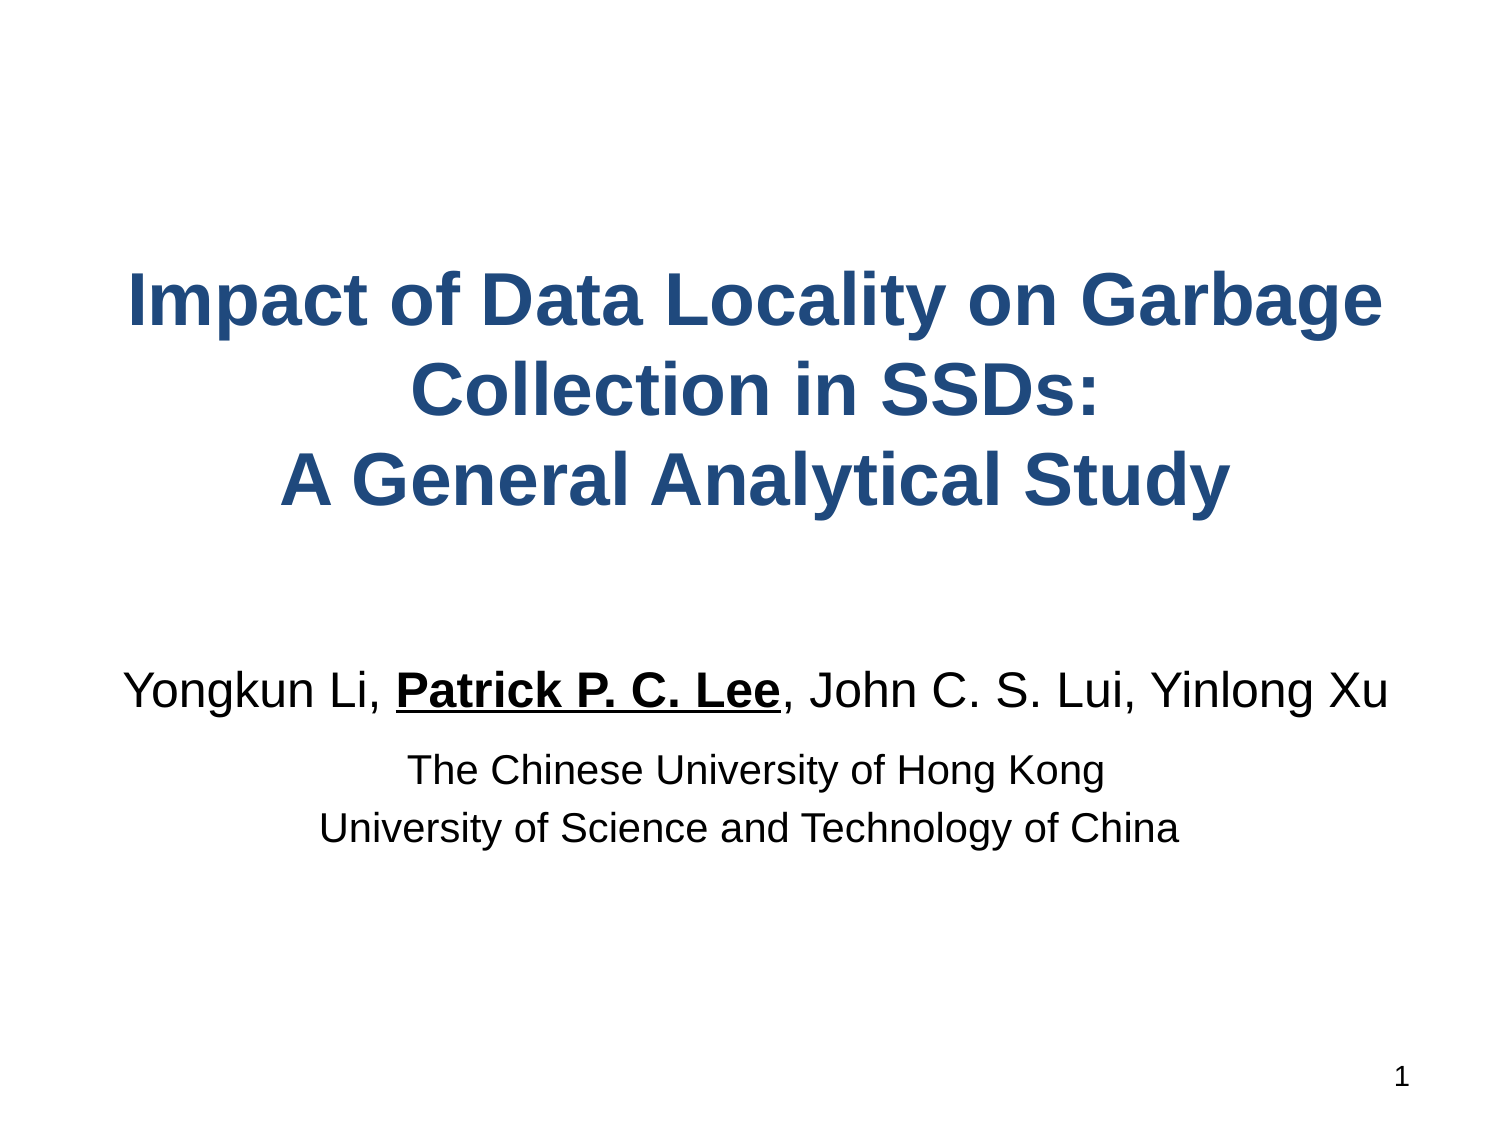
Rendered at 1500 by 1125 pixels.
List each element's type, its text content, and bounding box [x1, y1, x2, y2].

slide_number 1 [1074, 1050, 1425, 1103]
subtitle Yongkun Li, Patrick P. C. Lee, John C. S. Lui, Yinlong Xu The Chinese University of Hong Kong University of Science and Technology of China [50, 650, 1463, 950]
title Impact of Data Locality on Garbage Collection in SSDs: A General Analytical Study [24, 209, 1488, 563]
